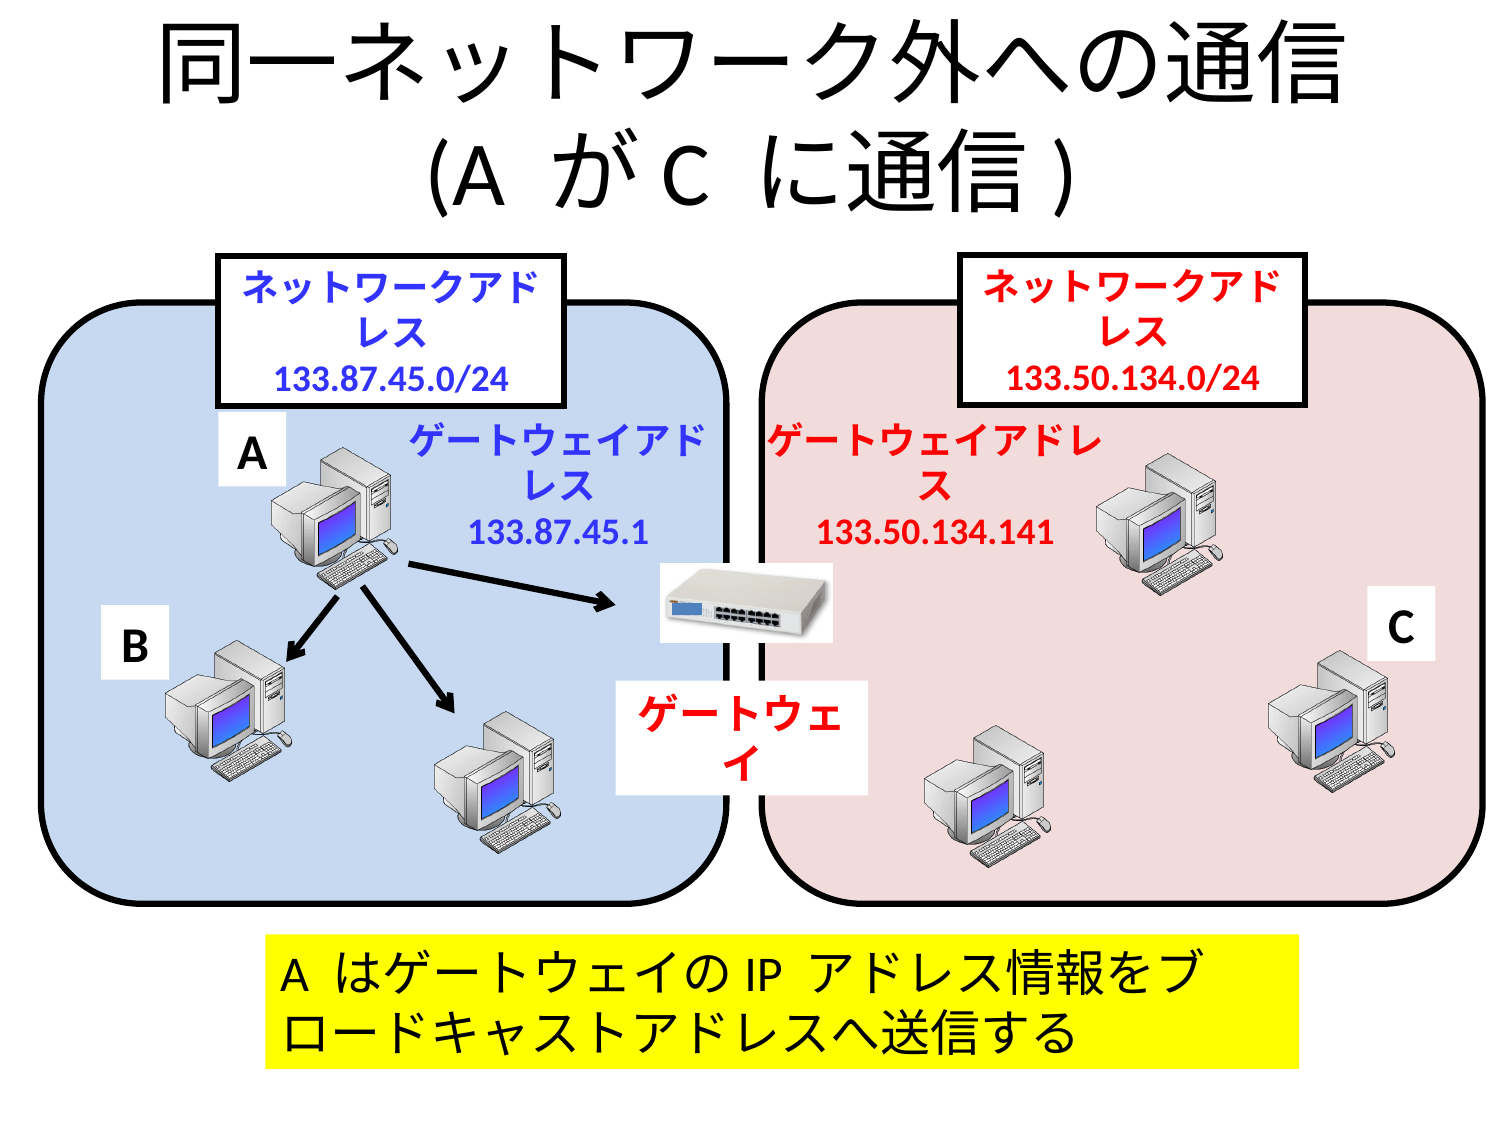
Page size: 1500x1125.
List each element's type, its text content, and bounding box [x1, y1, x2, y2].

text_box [362, 585, 455, 714]
text_box 同一ネットワーク外への通信 (A がC に通信) [76, 20, 1427, 208]
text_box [40, 254, 1483, 904]
text_box A はゲートウェイのIP アドレス情報をブロードキャストアドレスへ送信する [265, 934, 1300, 1069]
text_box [285, 596, 338, 663]
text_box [408, 563, 616, 606]
